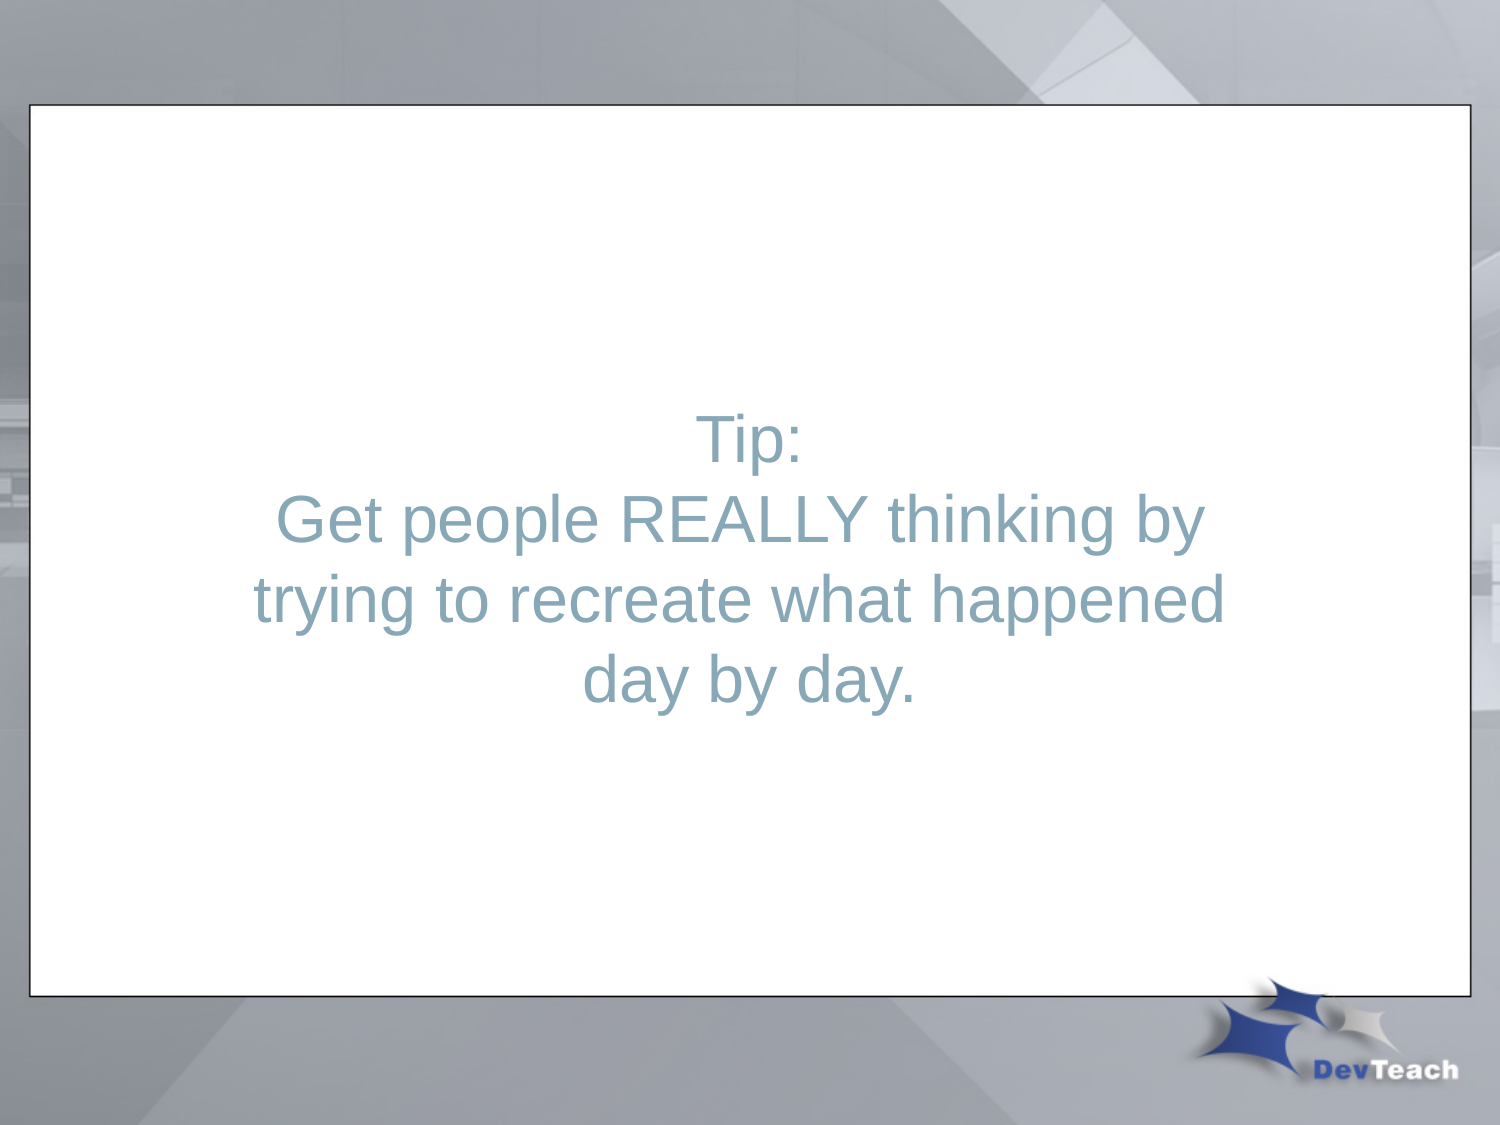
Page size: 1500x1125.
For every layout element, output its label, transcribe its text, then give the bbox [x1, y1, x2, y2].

title Tip: Get people REALLY thinking by trying to recreate what happened day by day. [49, 124, 1451, 988]
picture [0, 0, 1500, 1125]
